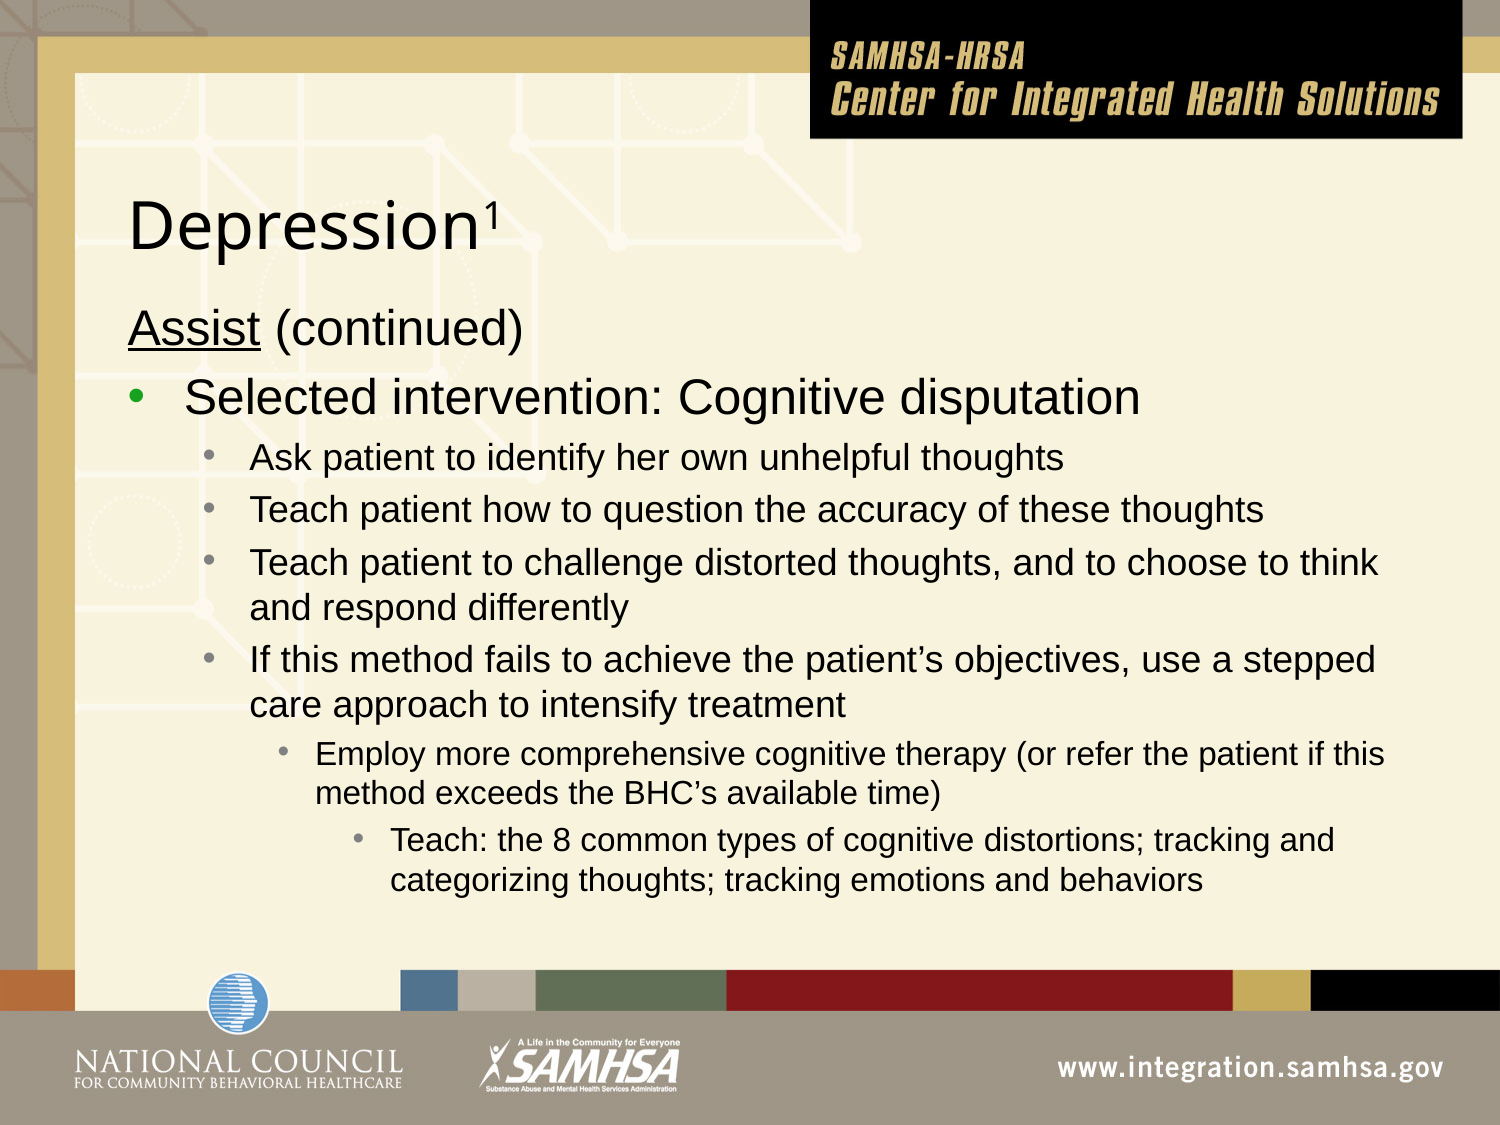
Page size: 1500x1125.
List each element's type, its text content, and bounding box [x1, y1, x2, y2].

picture [0, 0, 1500, 1125]
list Assist (continued) Selected intervention: Cognitive disputation Ask patient to identify her own unhelpful thoughts Teach patient how to question the accuracy of these thoughts Teach patient to challenge distorted thoughts, and to choose to think and respond differently If this method fails to achieve the patient’s objectives, use a stepped care approach to intensify treatment Employ more comprehensive cognitive therapy (or refer the patient if this method exceeds the BHC’s available time) Teach: the 8 common types of cognitive distortions; tracking and categorizing thoughts; tracking emotions and behaviors [112, 287, 1425, 875]
title Depression1 [112, 174, 1425, 287]
